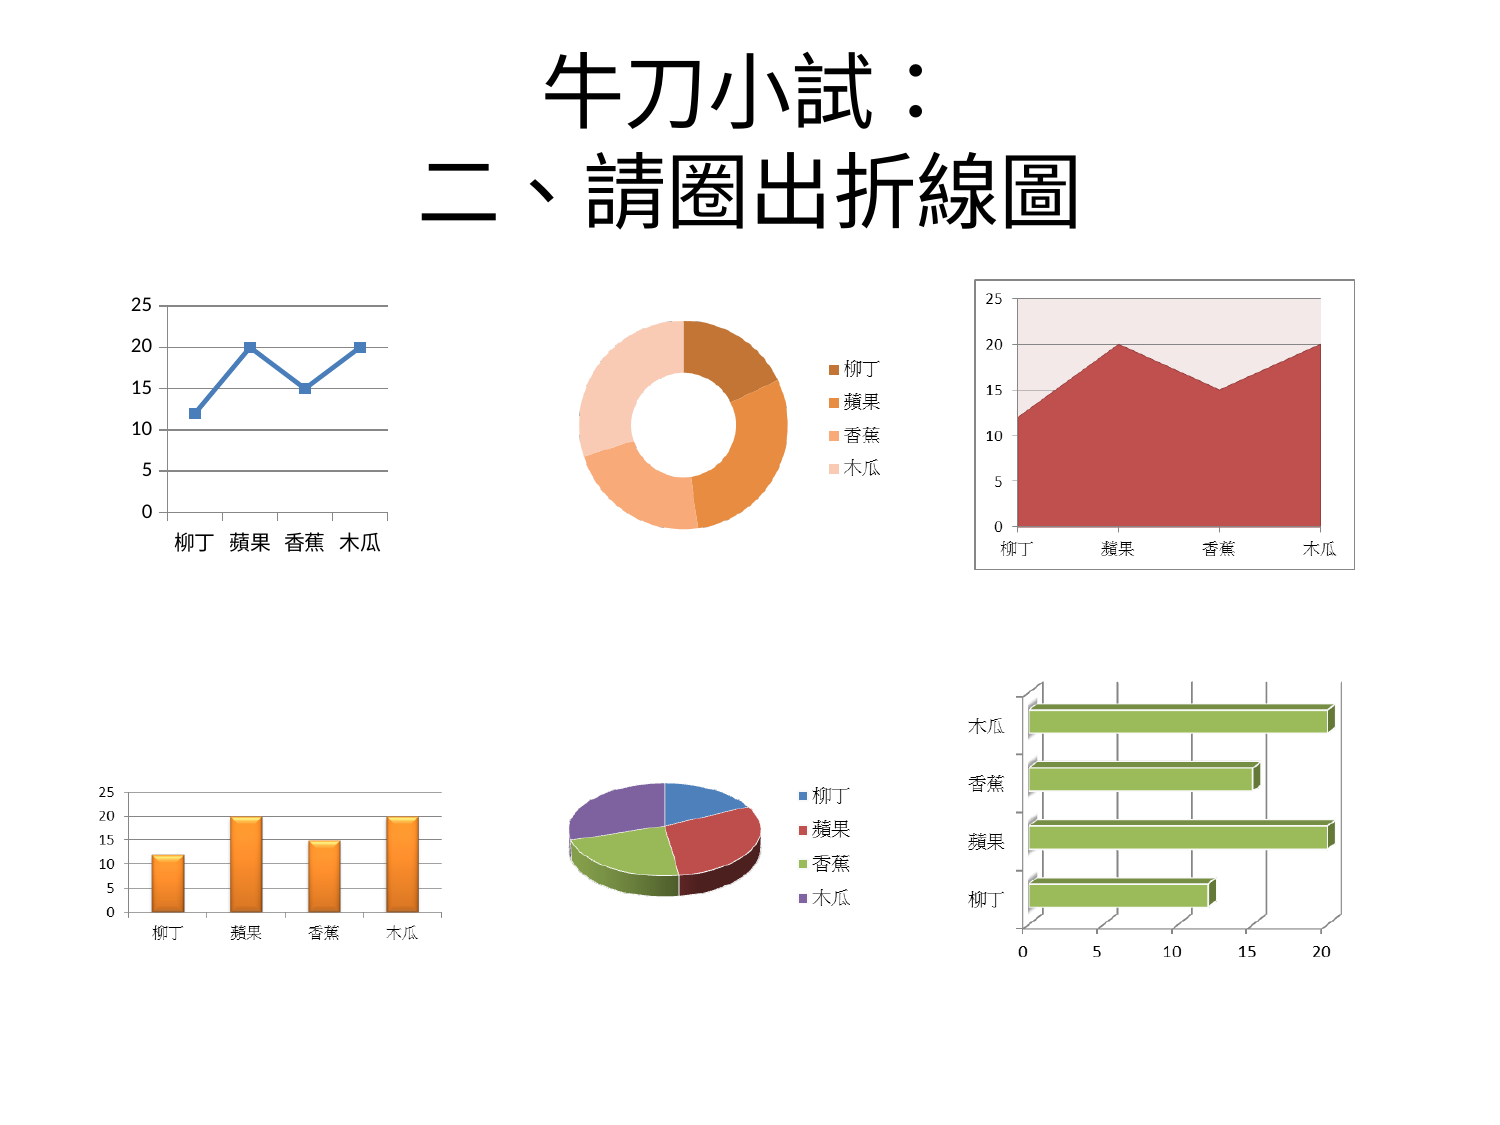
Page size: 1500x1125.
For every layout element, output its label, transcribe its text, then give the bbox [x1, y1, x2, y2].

picture [88, 774, 459, 954]
picture [540, 686, 869, 1007]
chart [123, 282, 422, 567]
picture [515, 299, 930, 550]
title 牛刀小試： 二、請圈出折線圖 [75, 45, 1425, 233]
picture [953, 656, 1376, 977]
picture [974, 279, 1355, 571]
